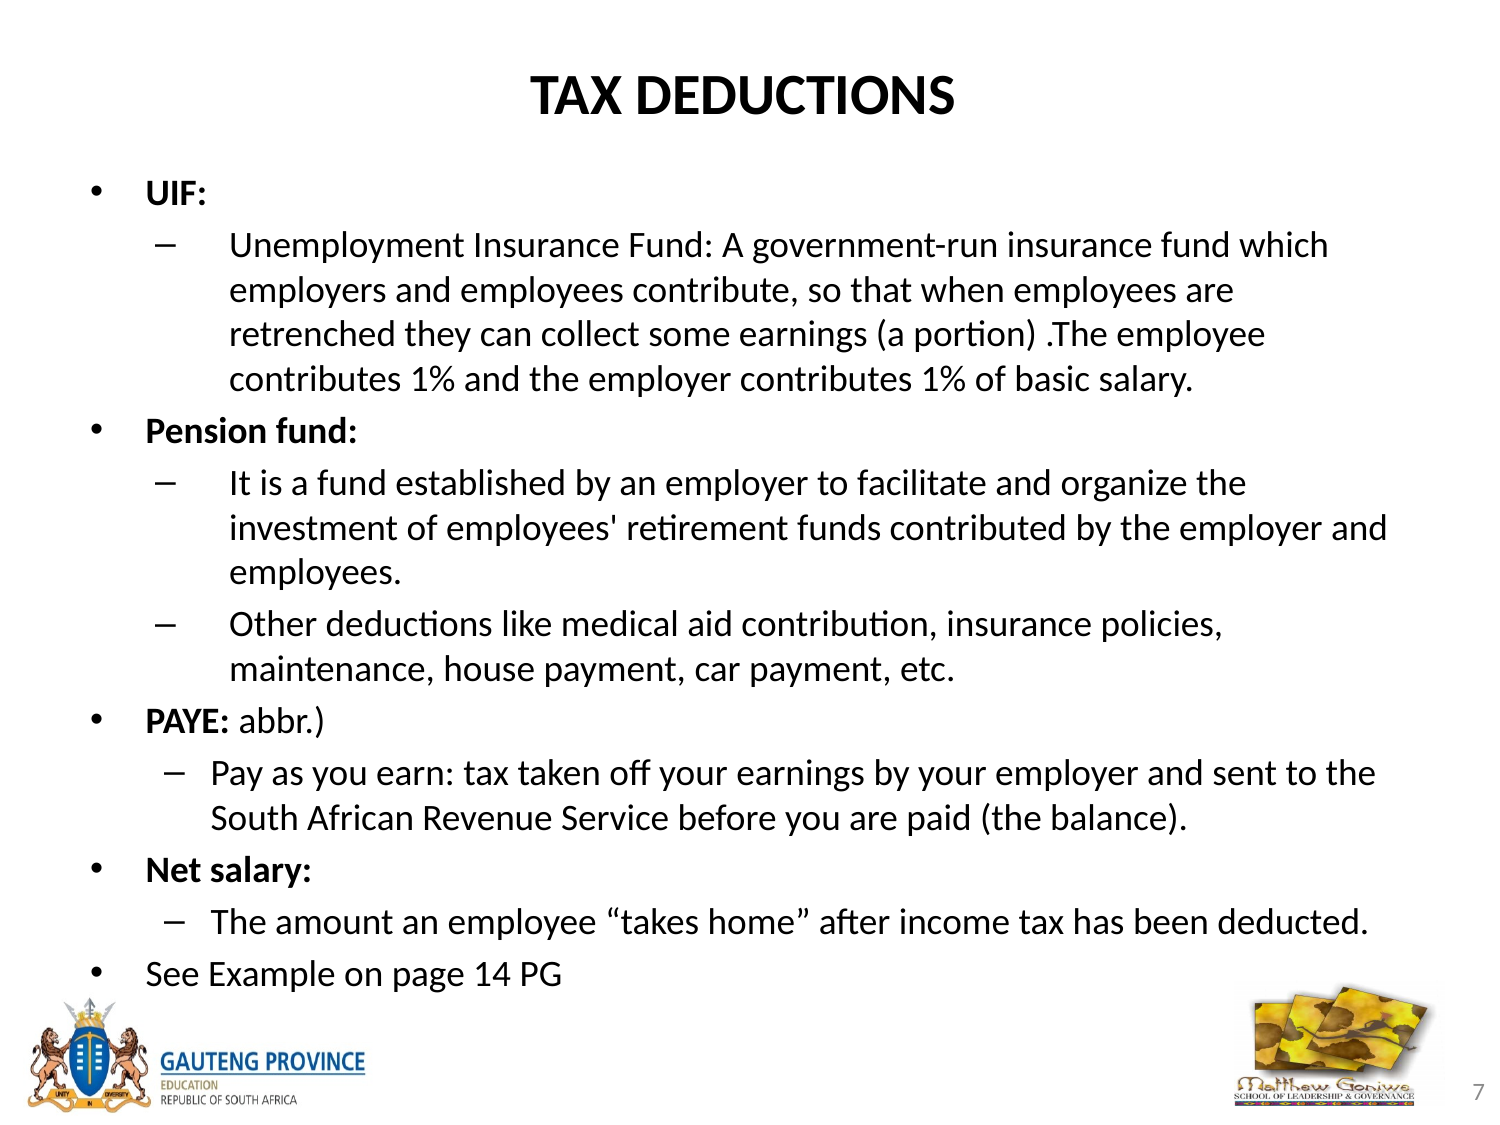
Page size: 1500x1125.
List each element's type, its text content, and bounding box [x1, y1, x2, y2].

picture [17, 987, 373, 1116]
picture [1234, 980, 1445, 1060]
slide_number 7 [1149, 1060, 1500, 1121]
title TAX DEDUCTIONS [75, 45, 1425, 138]
list UIF: Unemployment Insurance Fund: A government-run insurance fund which employers and employees contribute, so that when employees are retrenched they can collect some earnings (a portion) .The employee contributes 1% and the employer contributes 1% of basic salary. Pension fund: It is a fund established by an employer to facilitate and organize the investment of employees' retirement funds contributed by the employer and employees. Other deductions like medical aid contribution, insurance policies, maintenance, house payment, car payment, etc. PAYE: abbr.) Pay as you earn: tax taken off your earnings by your employer and sent to the South African Revenue Service before you are paid (the balance). Net salary: The amount an employee “takes home” after income tax has been deducted. See Example on page 14 PG [75, 160, 1425, 1005]
